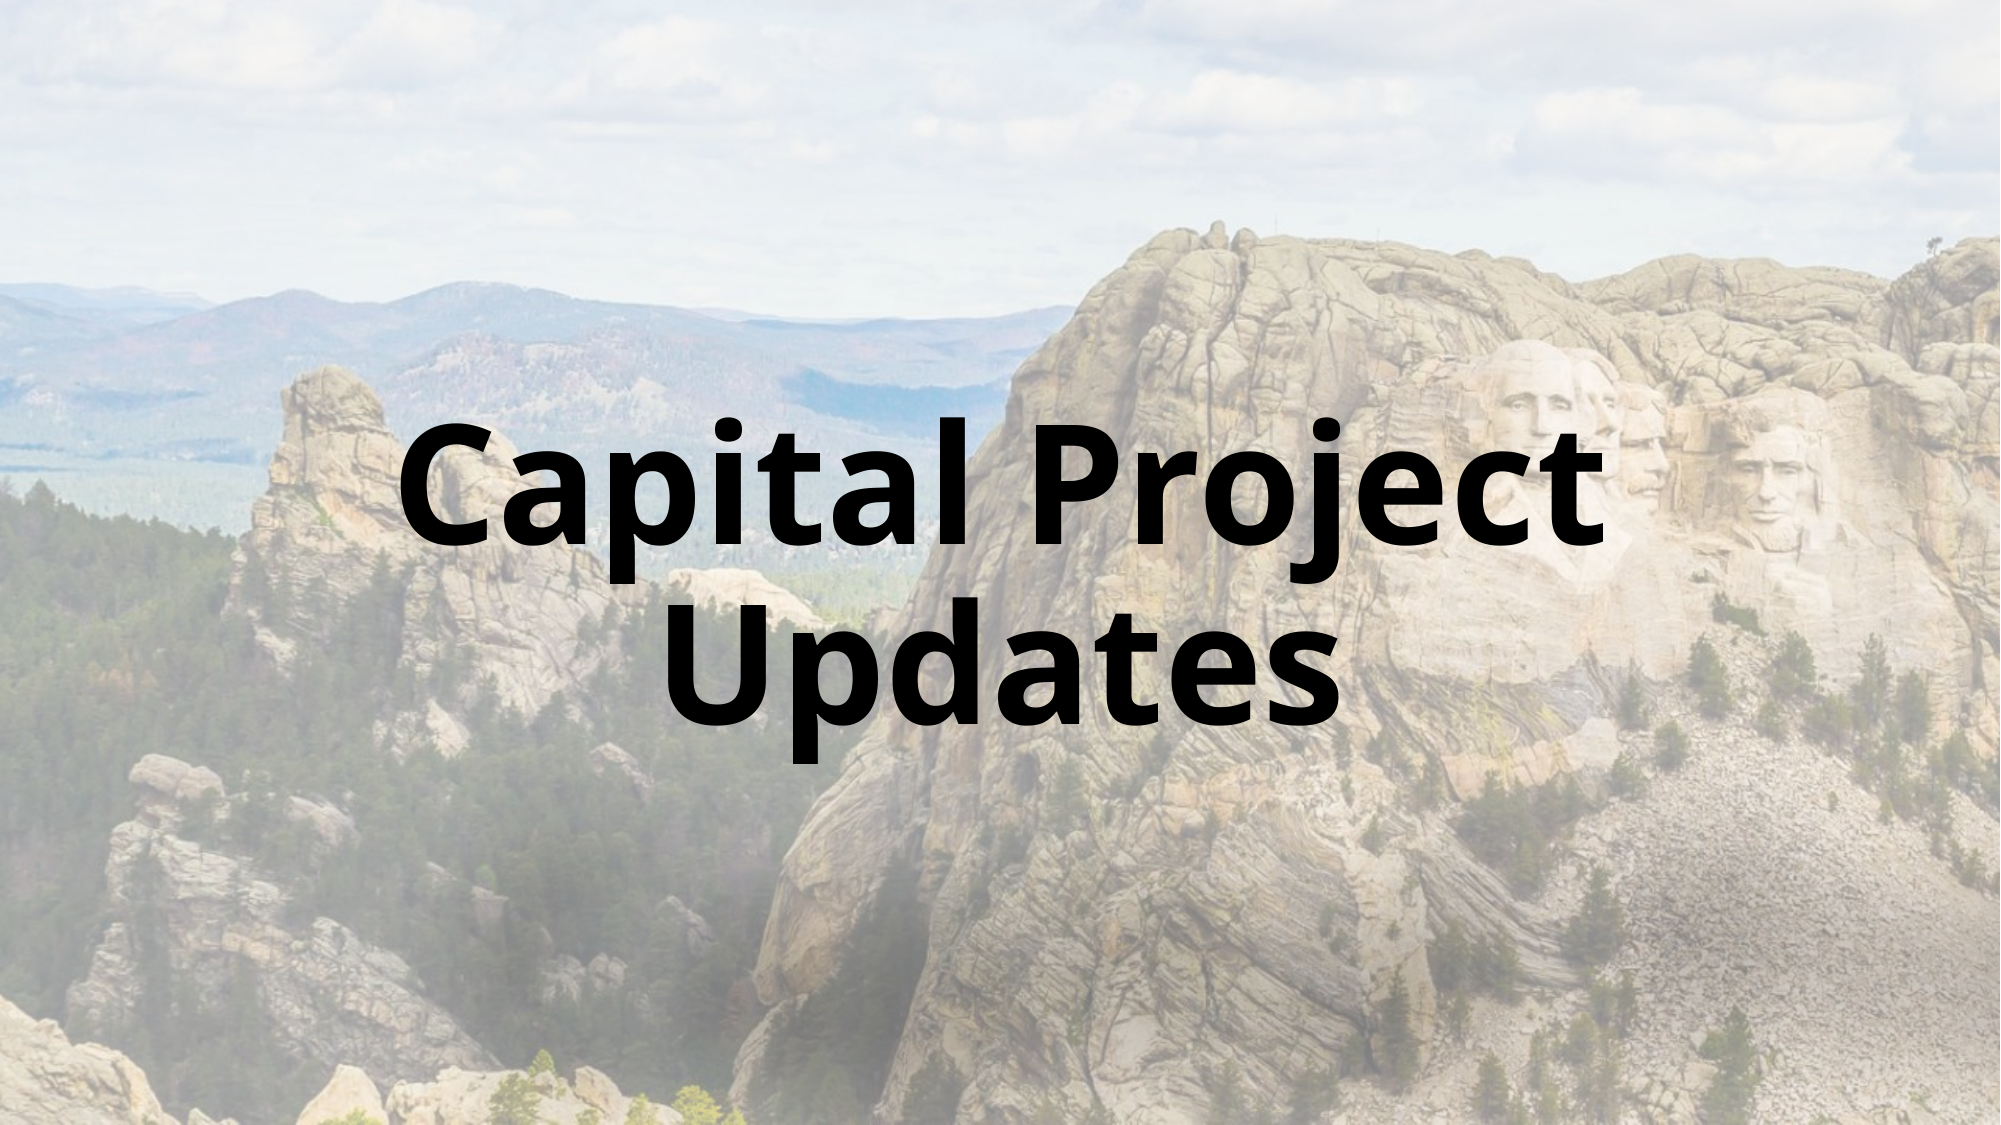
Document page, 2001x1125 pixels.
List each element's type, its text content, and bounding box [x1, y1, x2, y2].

title Capital Project Updates [249, 332, 1750, 769]
